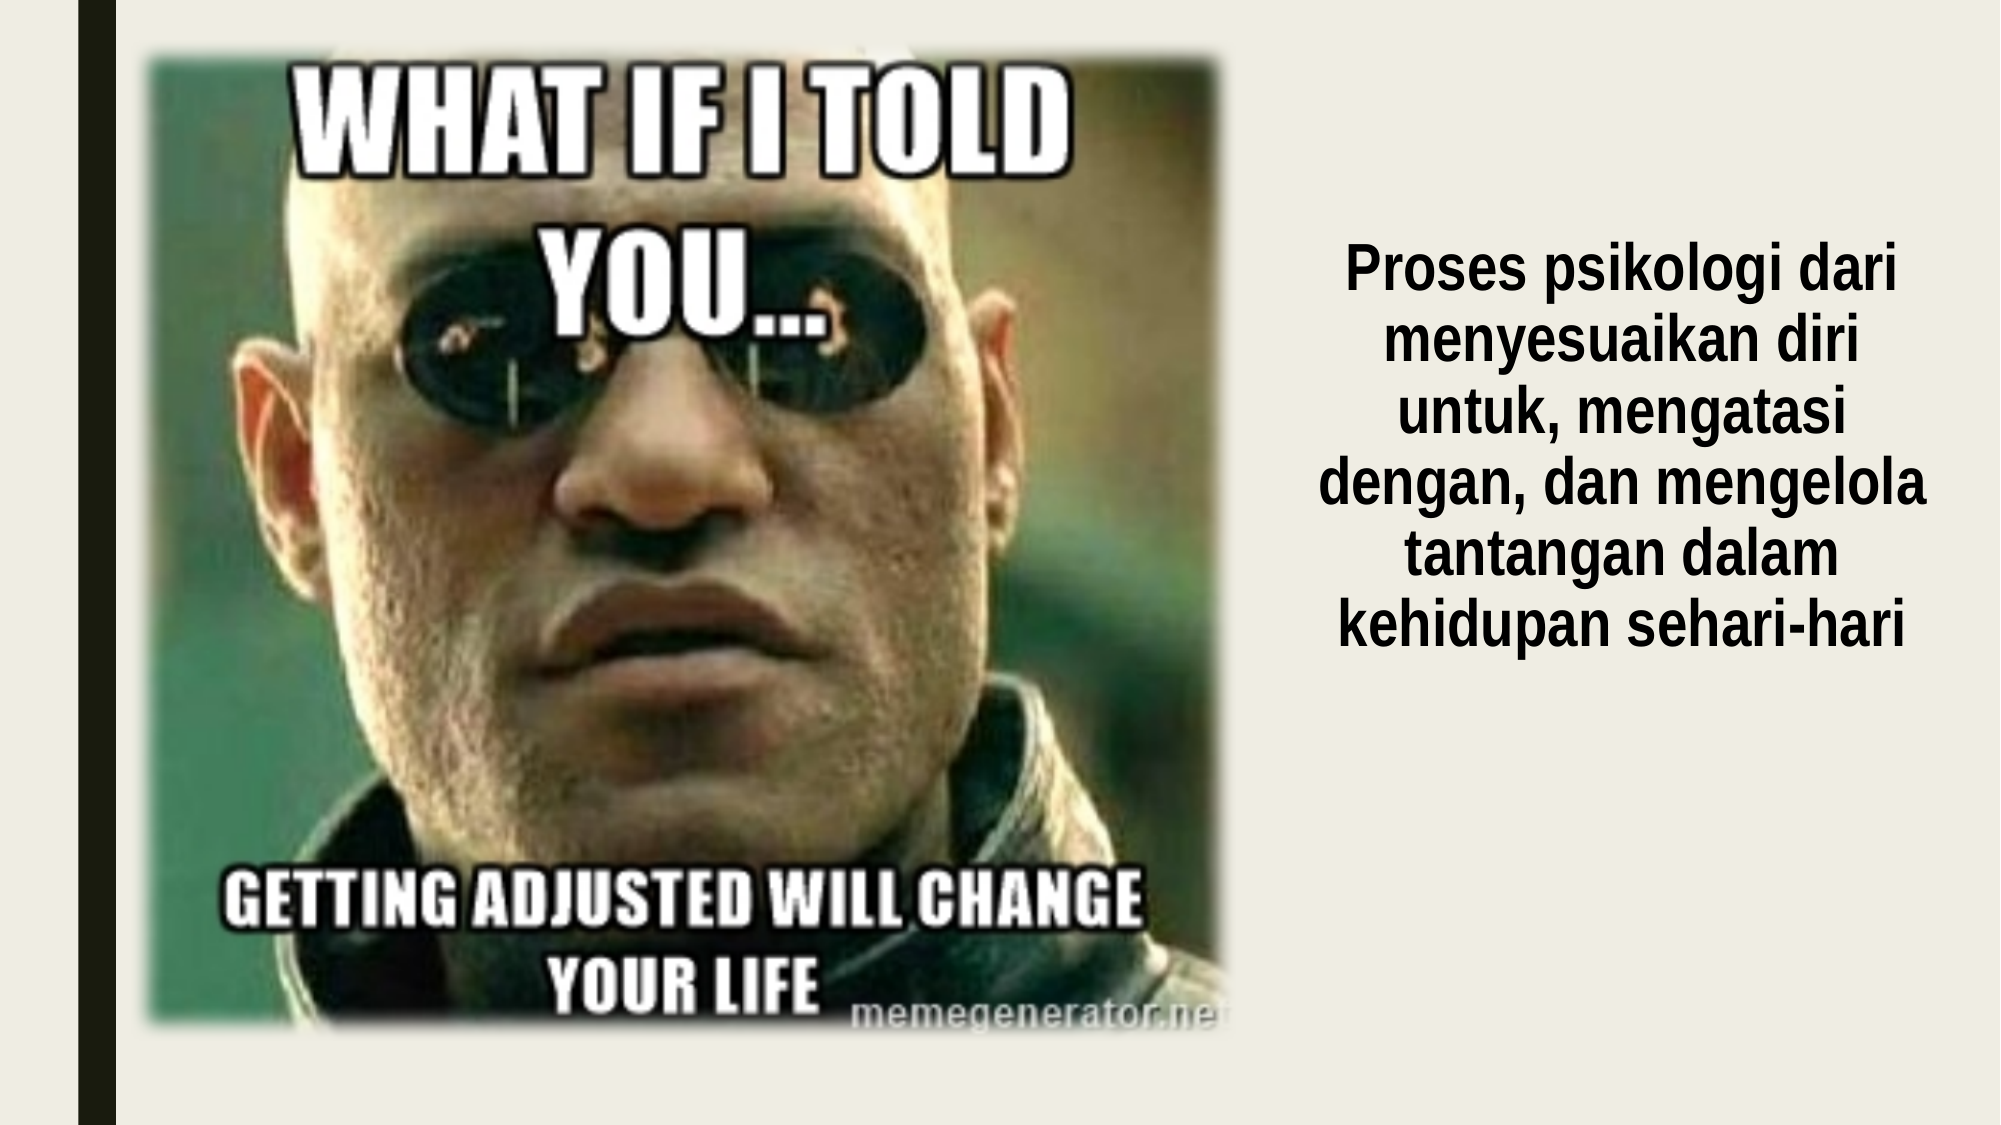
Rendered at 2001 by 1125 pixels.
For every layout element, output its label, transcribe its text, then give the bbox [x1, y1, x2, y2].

picture [131, 40, 1238, 1041]
title Proses psikologi dari menyesuaikan diri untuk, mengatasi dengan, dan mengelola tantangan dalam kehidupan sehari-hari [1288, 37, 1957, 857]
